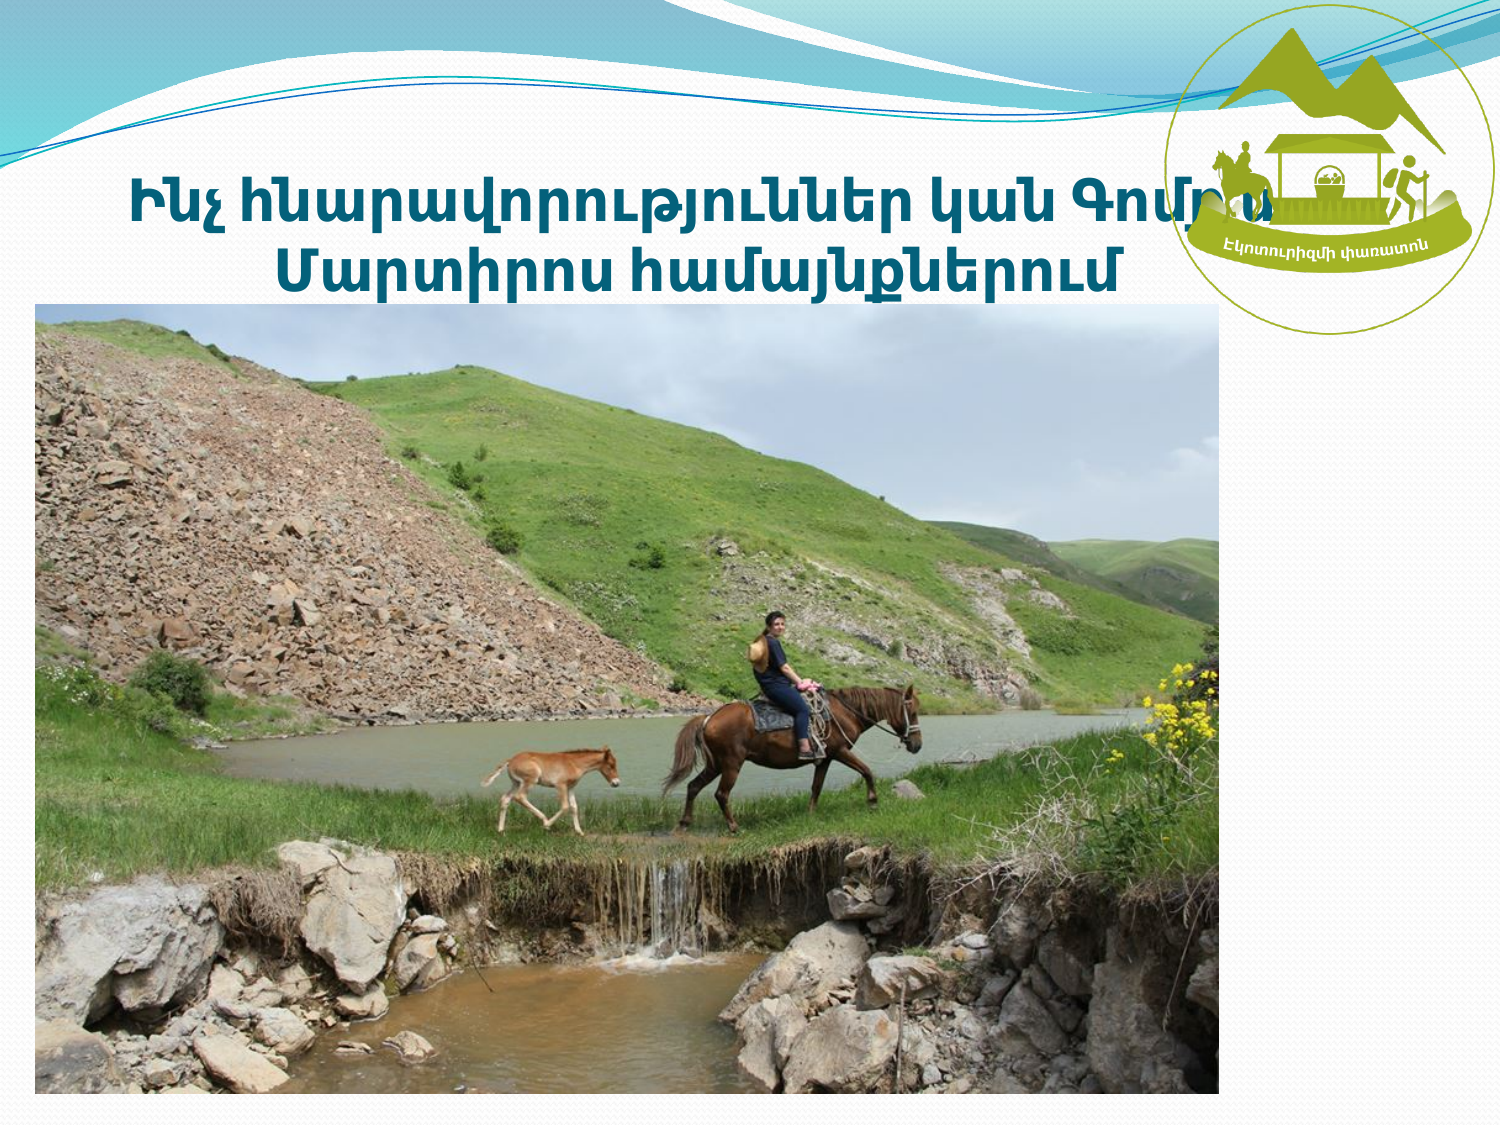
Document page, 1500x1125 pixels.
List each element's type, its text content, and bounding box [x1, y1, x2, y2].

picture [1158, 0, 1500, 341]
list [34, 304, 1219, 1094]
title Ինչ հնարավորություններ կան Գոմք և Մարտիրոս համայնքներում [75, 115, 1151, 303]
